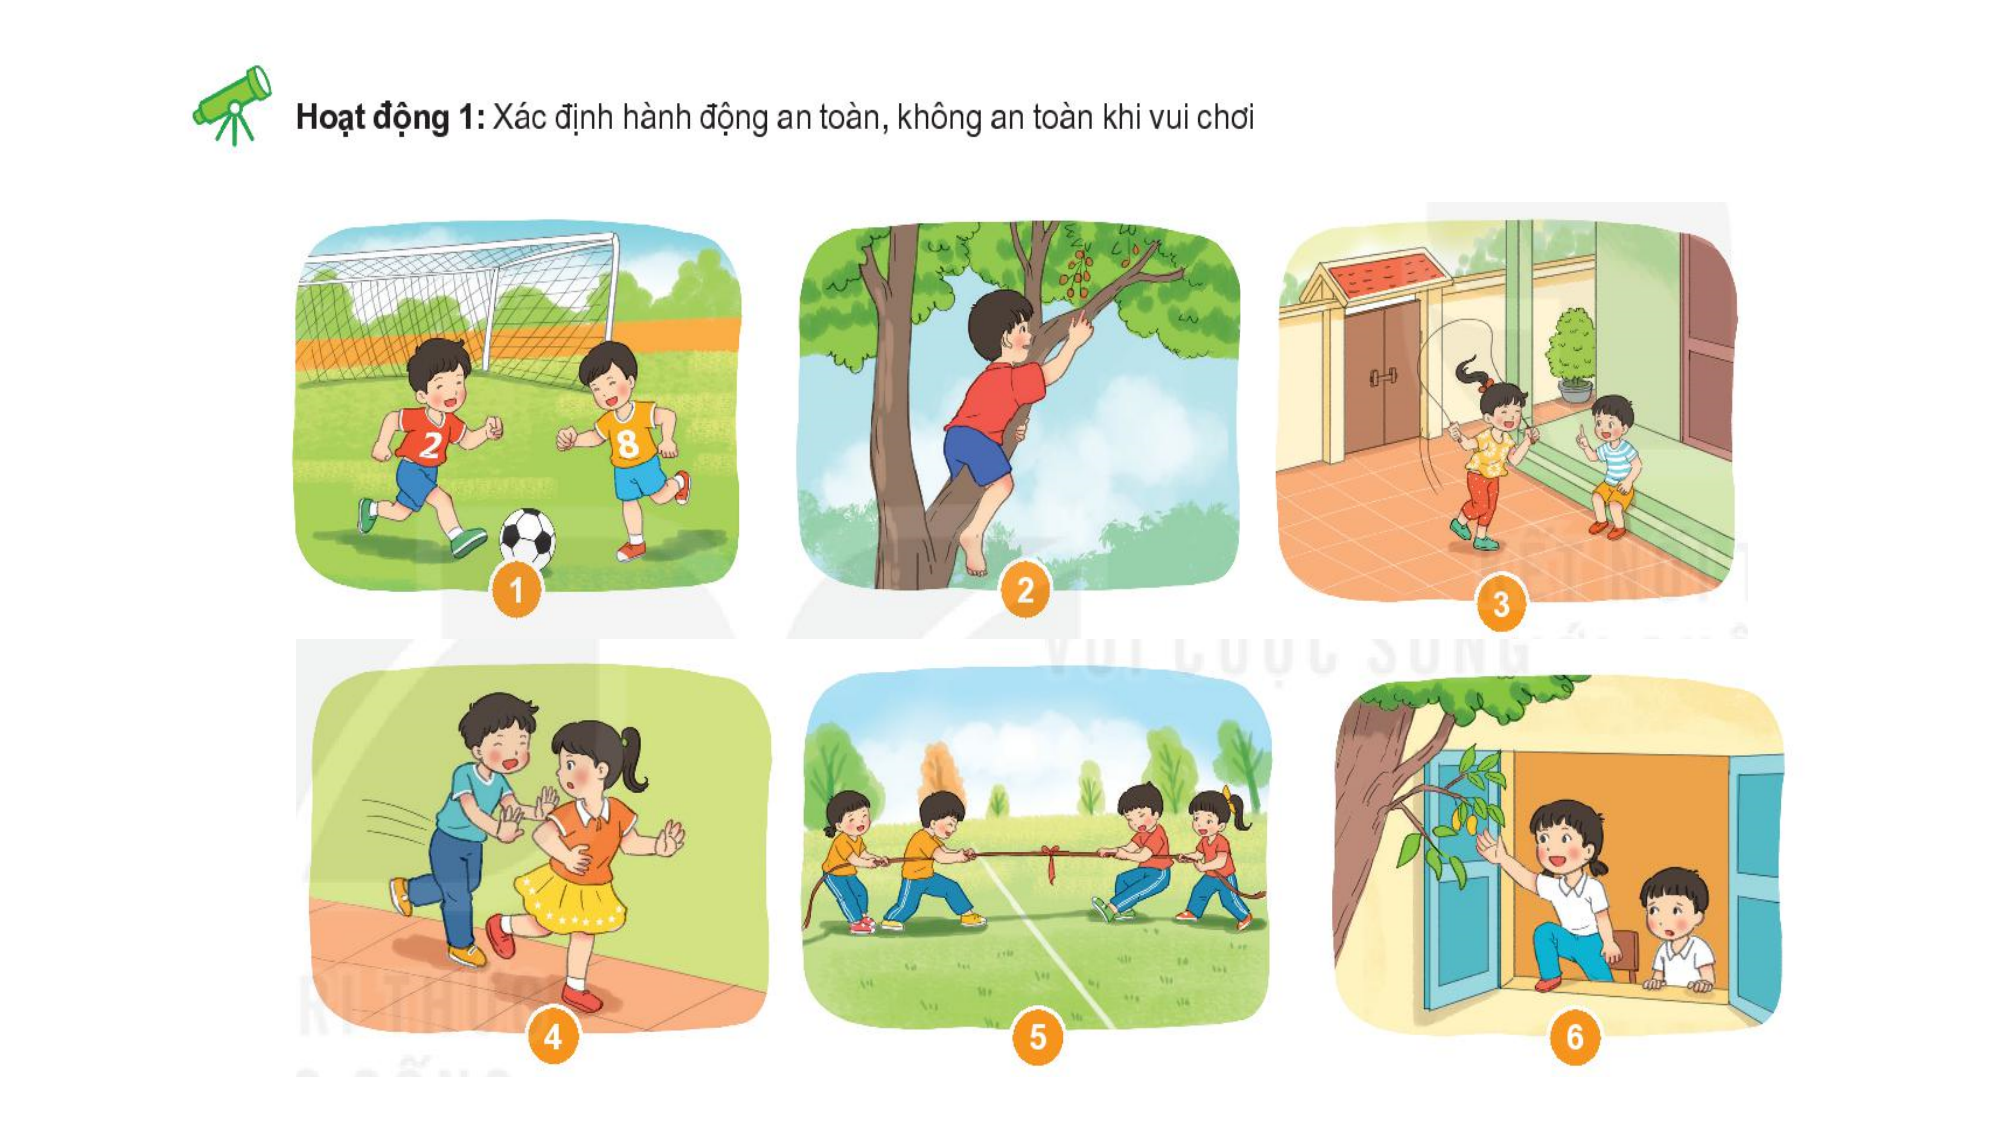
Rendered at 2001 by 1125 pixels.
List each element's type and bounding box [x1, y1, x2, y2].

text_box [296, 639, 1815, 1077]
text_box [185, 45, 1748, 642]
